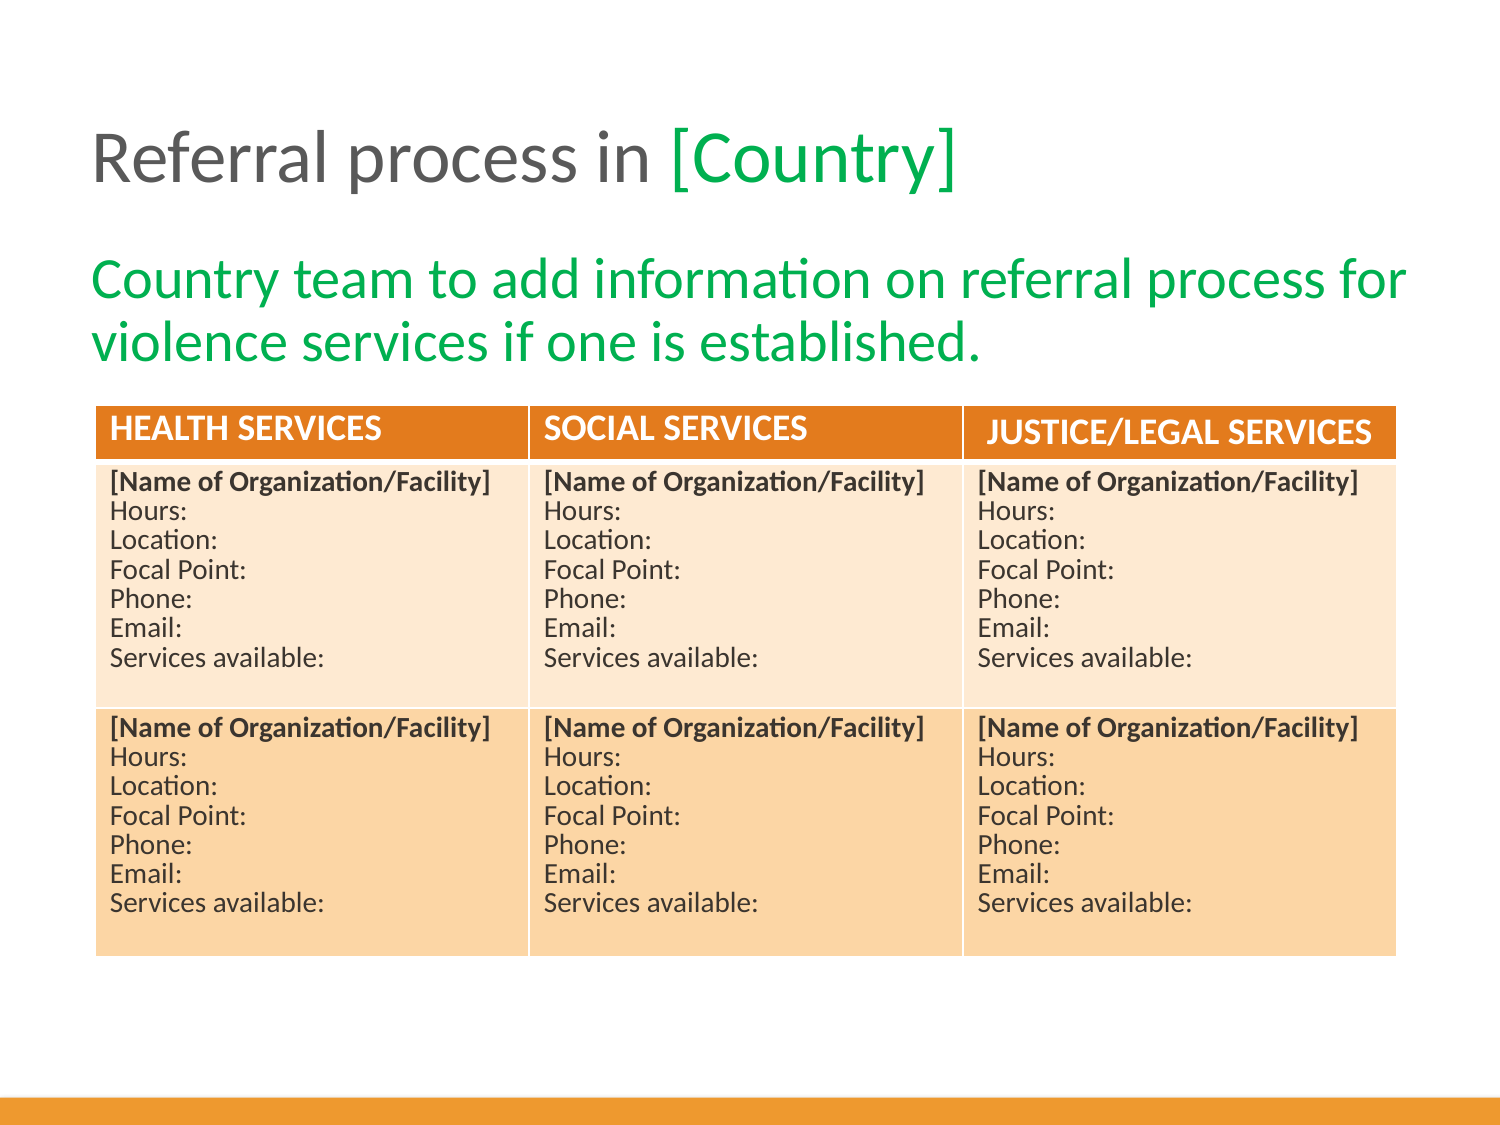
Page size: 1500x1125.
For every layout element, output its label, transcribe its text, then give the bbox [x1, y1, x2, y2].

table_cell [Name of Organization/Facility] Hours: Location: Focal Point: Phone: Email: Services available: [96, 709, 528, 956]
table_cell [Name of Organization/Facility] Hours: Location: Focal Point: Phone: Email: Services available: [530, 709, 962, 956]
table_cell [Name of Organization/Facility] Hours: Location: Focal Point: Phone: Email: Services available: [964, 465, 1396, 707]
table_cell [Name of Organization/Facility] Hours: Location: Focal Point: Phone: Email: Services available: [530, 465, 962, 707]
table_header SOCIAL SERVICES [530, 406, 962, 459]
table_cell [Name of Organization/Facility] Hours: Location: Focal Point: Phone: Email: Services available: [964, 709, 1396, 956]
table_header JUSTICE/LEGAL SERVICES [964, 406, 1396, 459]
title Referral process in [Country] [76, 73, 1425, 233]
table_header HEALTH SERVICES [96, 406, 528, 459]
table_cell [Name of Organization/Facility] Hours: Location: Focal Point: Phone: Email: Services available: [96, 465, 528, 707]
list Country team to add information on referral process for violence services if one is established. [76, 240, 1425, 390]
